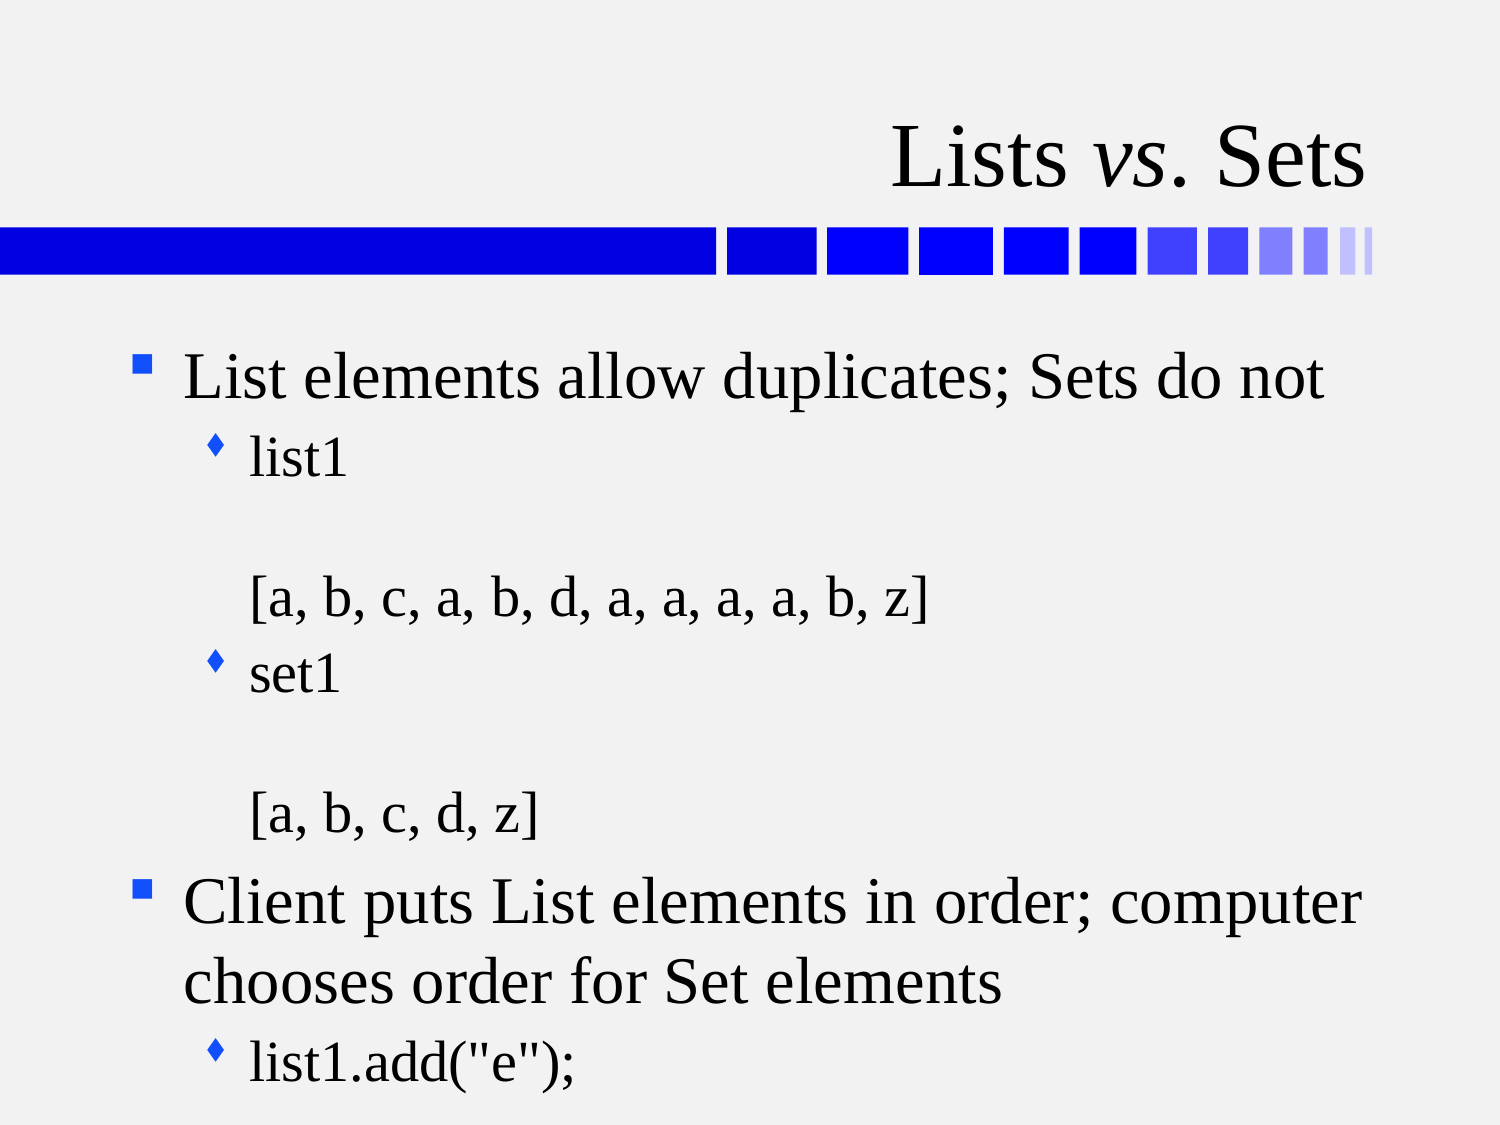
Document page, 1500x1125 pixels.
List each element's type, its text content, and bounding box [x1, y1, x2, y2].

title Lists vs. Sets [109, 27, 1383, 213]
list List elements allow duplicates; Sets do not list1 [a, b, c, a, b, d, a, a, a, a, b, z] set1 [a, b, c, d, z] Client puts List elements in order; computer chooses order for Set elements list1.add("e"); [a, b, c, a, b, d, a, a, a, a, b, z, e] set1.add("e"); [a, b, c, d, e, z] Set interface implemented by (e.g.) TreeSet [111, 324, 1388, 1001]
